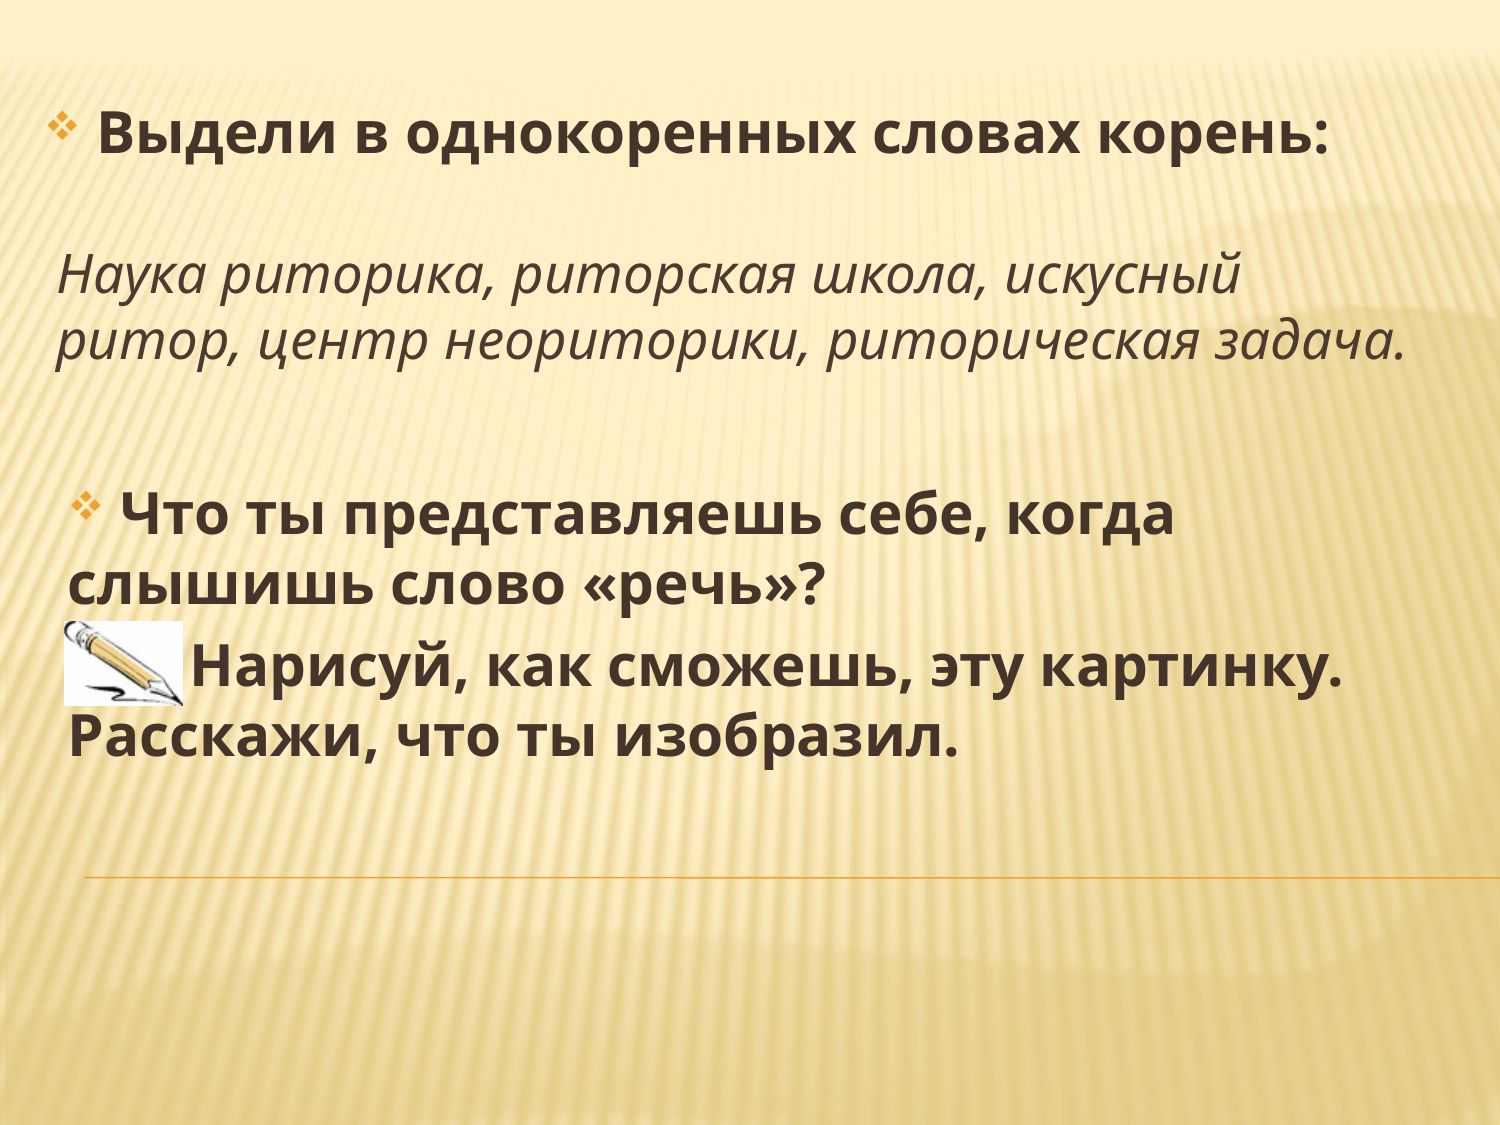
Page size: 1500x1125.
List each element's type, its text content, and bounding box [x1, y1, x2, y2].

text_box Что ты представляешь себе, когда слышишь слово «речь»? Нарисуй, как сможешь, эту картинку. Расскажи, что ты изобразил. [53, 456, 1441, 776]
title Наука риторика, риторская школа, искусный ритор, центр неориторики, риторическая задача. [41, 231, 1429, 433]
picture [64, 621, 183, 707]
subtitle Выдели в однокоренных словах корень: [29, 101, 1417, 173]
